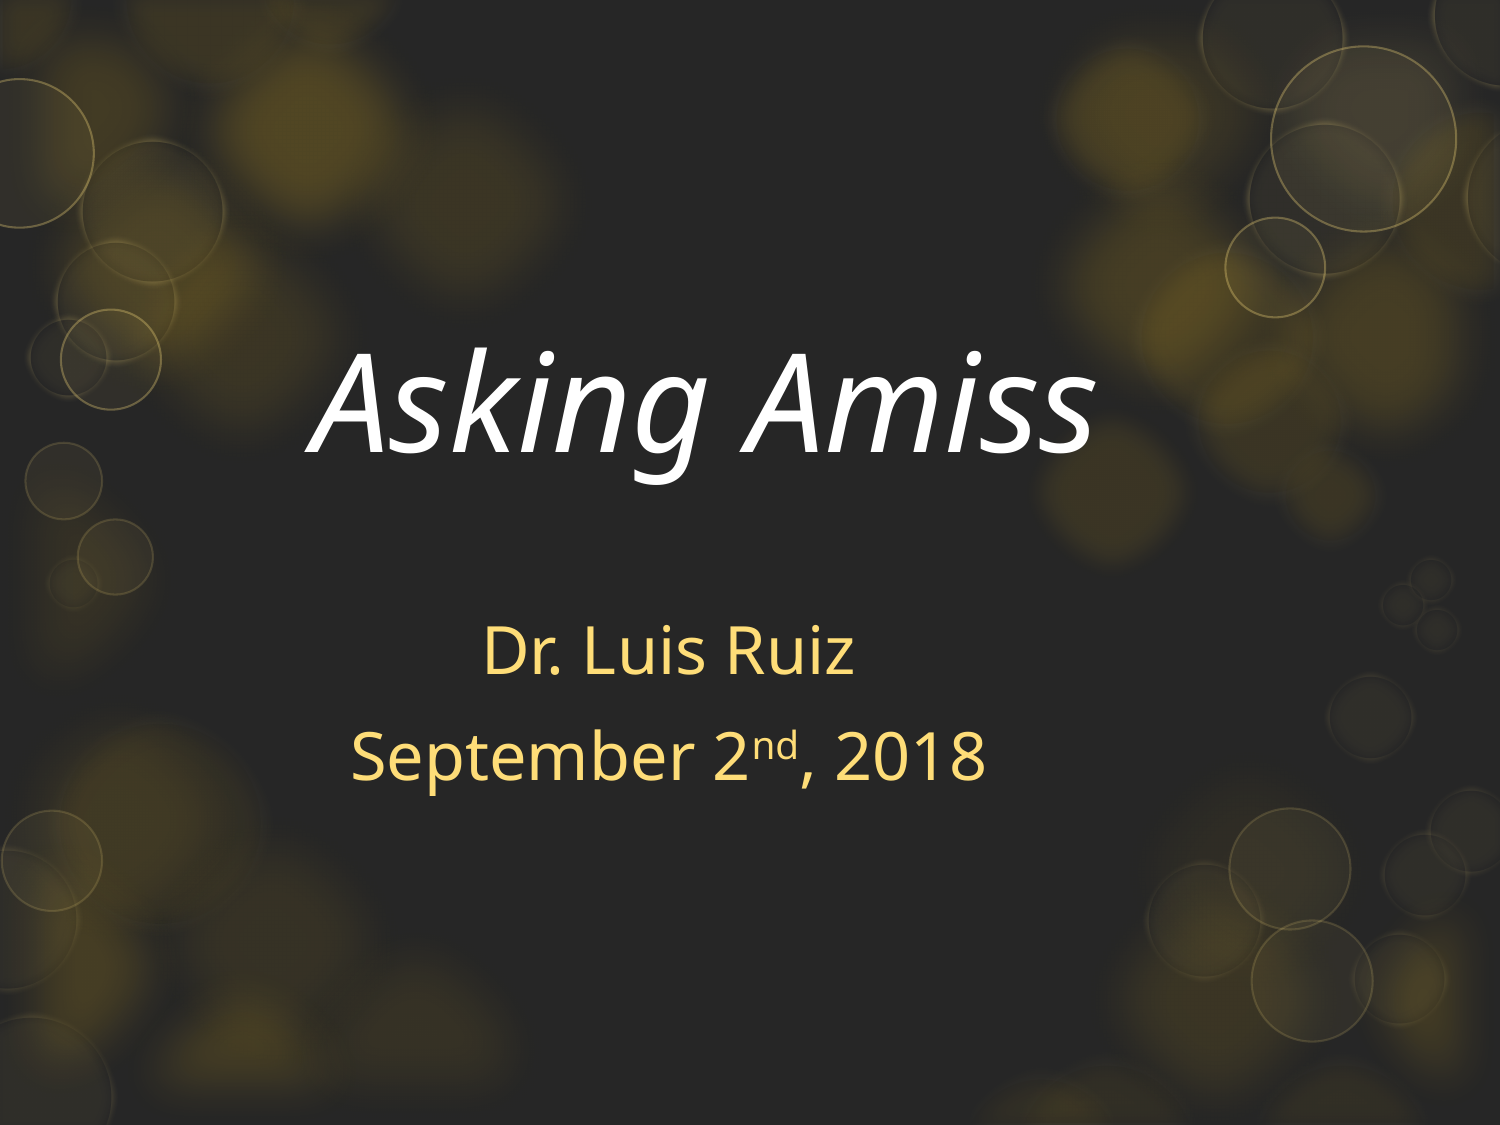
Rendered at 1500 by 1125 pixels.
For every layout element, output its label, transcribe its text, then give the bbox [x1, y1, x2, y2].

subtitle Dr. Luis Ruiz September 2nd, 2018 [174, 600, 1163, 775]
title Asking Amiss [37, 224, 1375, 488]
